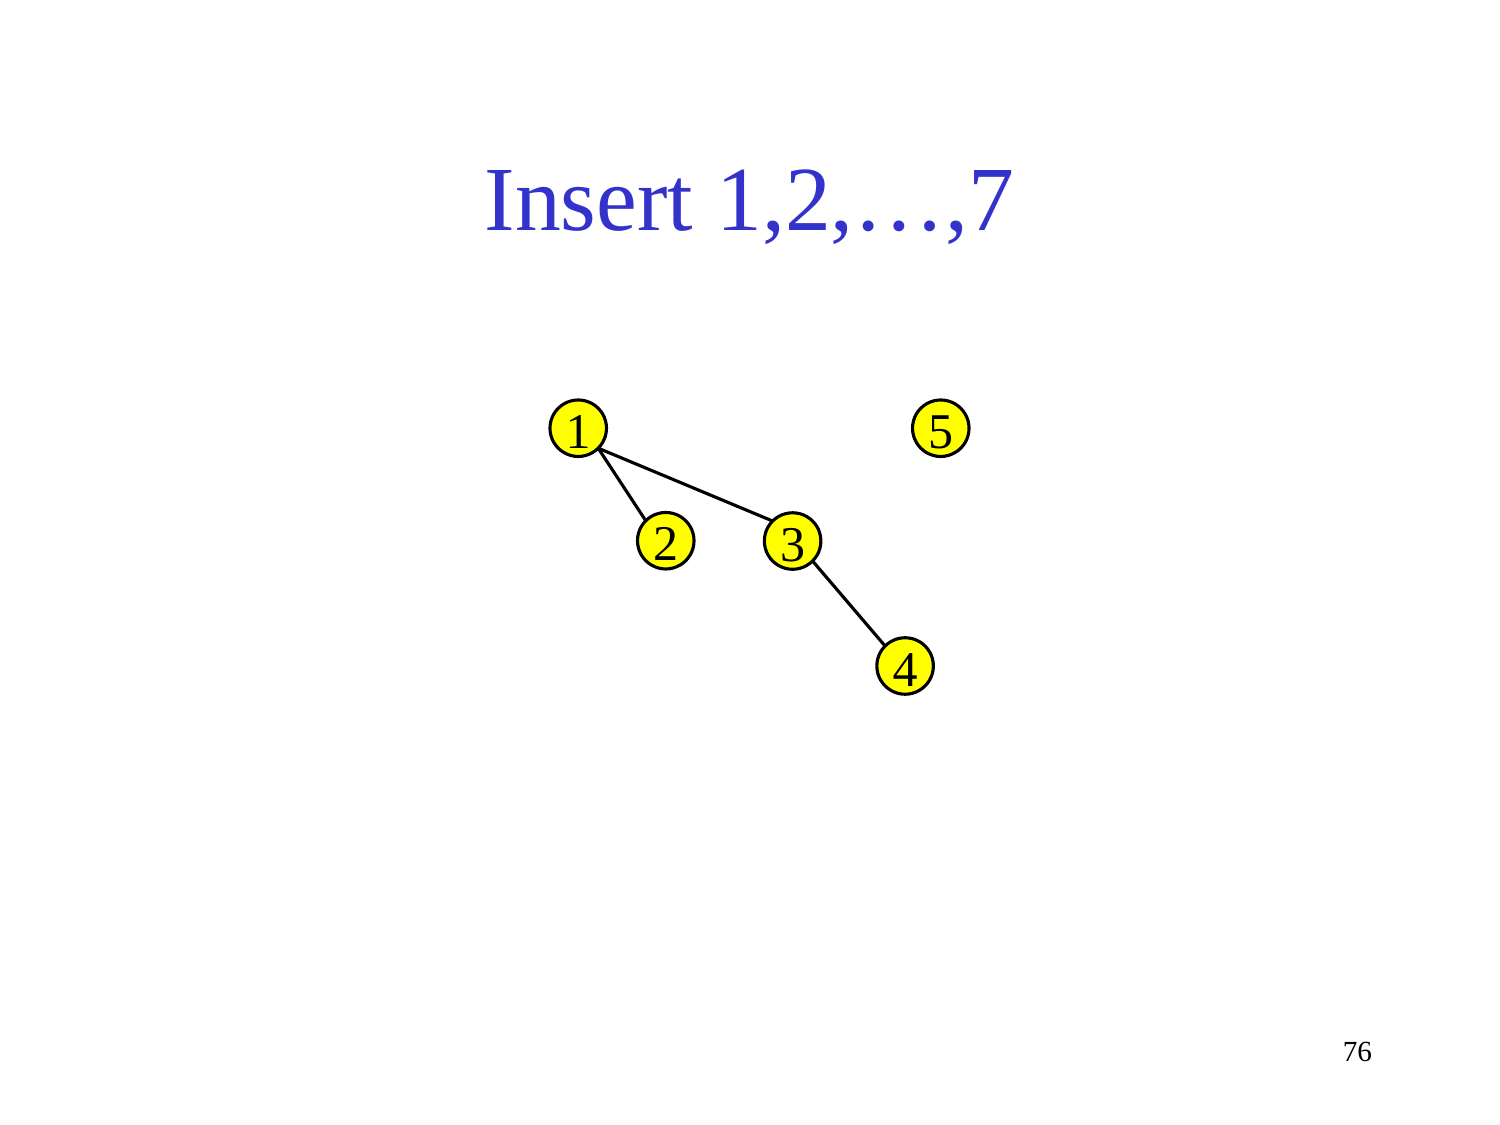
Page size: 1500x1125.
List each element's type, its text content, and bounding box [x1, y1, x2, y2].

title Insert 1,2,…,7 [112, 99, 1388, 288]
text_box 5 [912, 399, 970, 457]
text_box 1 [549, 399, 607, 457]
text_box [597, 449, 773, 520]
text_box 4 [876, 637, 934, 695]
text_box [812, 562, 886, 645]
text_box 3 [764, 512, 821, 570]
text_box 2 [637, 528, 695, 569]
slide_number 76 [1074, 1025, 1388, 1100]
